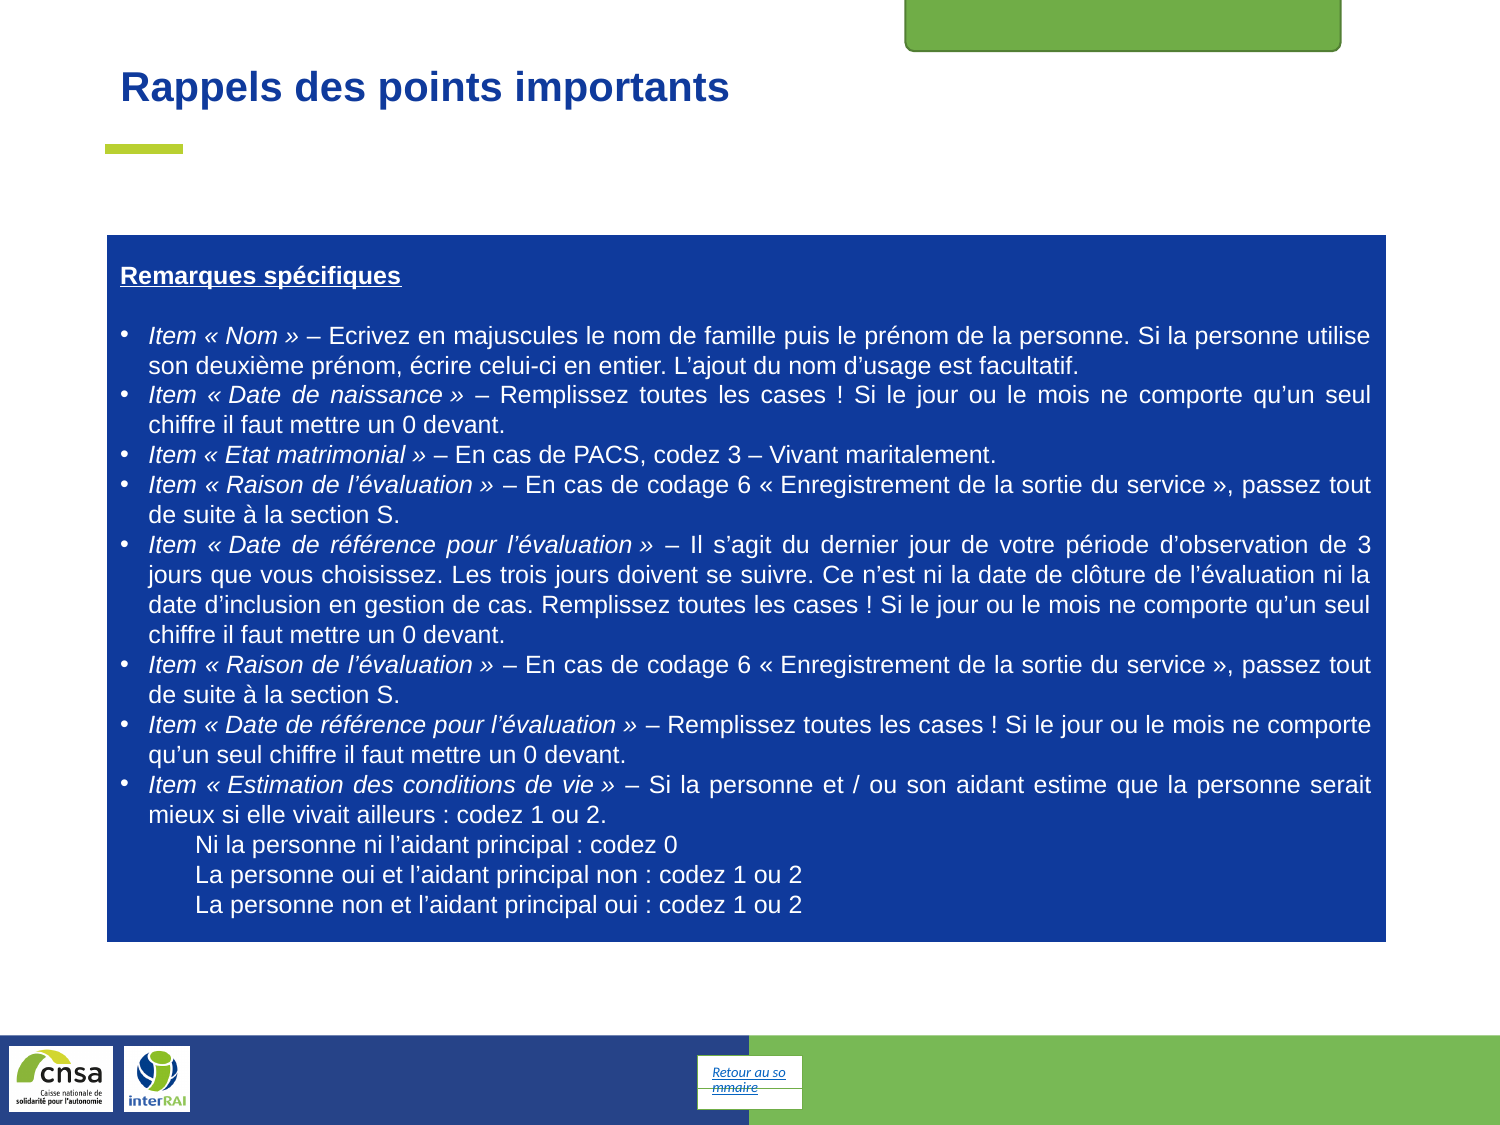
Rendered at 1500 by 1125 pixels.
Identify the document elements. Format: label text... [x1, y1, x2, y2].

list Rappels des points importants [105, 58, 1318, 137]
text_box Informations d’identification [904, 0, 1342, 53]
picture [124, 1046, 190, 1112]
text_box Remarques spécifiques Item « Nom » – Ecrivez en majuscules le nom de famille puis le prénom de la personne. Si la personne utilise son deuxième prénom, écrire celui-ci en entier. L’ajout du nom d’usage est facultatif. Item « Date de naissance » – Remplissez toutes les cases ! Si le jour ou le mois ne comporte qu’un seul chiffre il faut mettre un 0 devant. Item « Etat matrimonial » – En cas de PACS, codez 3 – Vivant maritalement. Item « Raison de l’évaluation » – En cas de codage 6 « Enregistrement de la sortie du service », passez tout de suite à la section S. Item « Date de référence pour l’évaluation » – Il s’agit du dernier jour de votre période d’observation de 3 jours que vous choisissez. Les trois jours doivent se suivre. Ce n’est ni la date de clôture de l’évaluation ni la date d’inclusion en gestion de cas. Remplissez toutes les cases ! Si le jour ou le mois ne comporte qu’un seul chiffre il faut mettre un 0 devant. Item « Raison de l’évaluation » – En cas de codage 6 « Enregistrement de la sortie du service », passez tout de suite à la section S. Item « Date de référence pour l’évaluation » – Remplissez toutes les cases ! Si le jour ou le mois ne comporte qu’un seul chiffre il faut mettre un 0 devant. Item « Estimation des conditions de vie » – Si la personne et / ou son aidant estime que la personne serait mieux si elle vivait ailleurs : codez 1 ou 2. Ni la personne ni l’aidant principal : codez 0 La personne oui et l’aidant principal non : codez 1 ou 2 La personne non et l’aidant principal oui : codez 1 ou 2 [104, 232, 1389, 945]
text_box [697, 1055, 803, 1110]
picture [9, 1046, 113, 1112]
